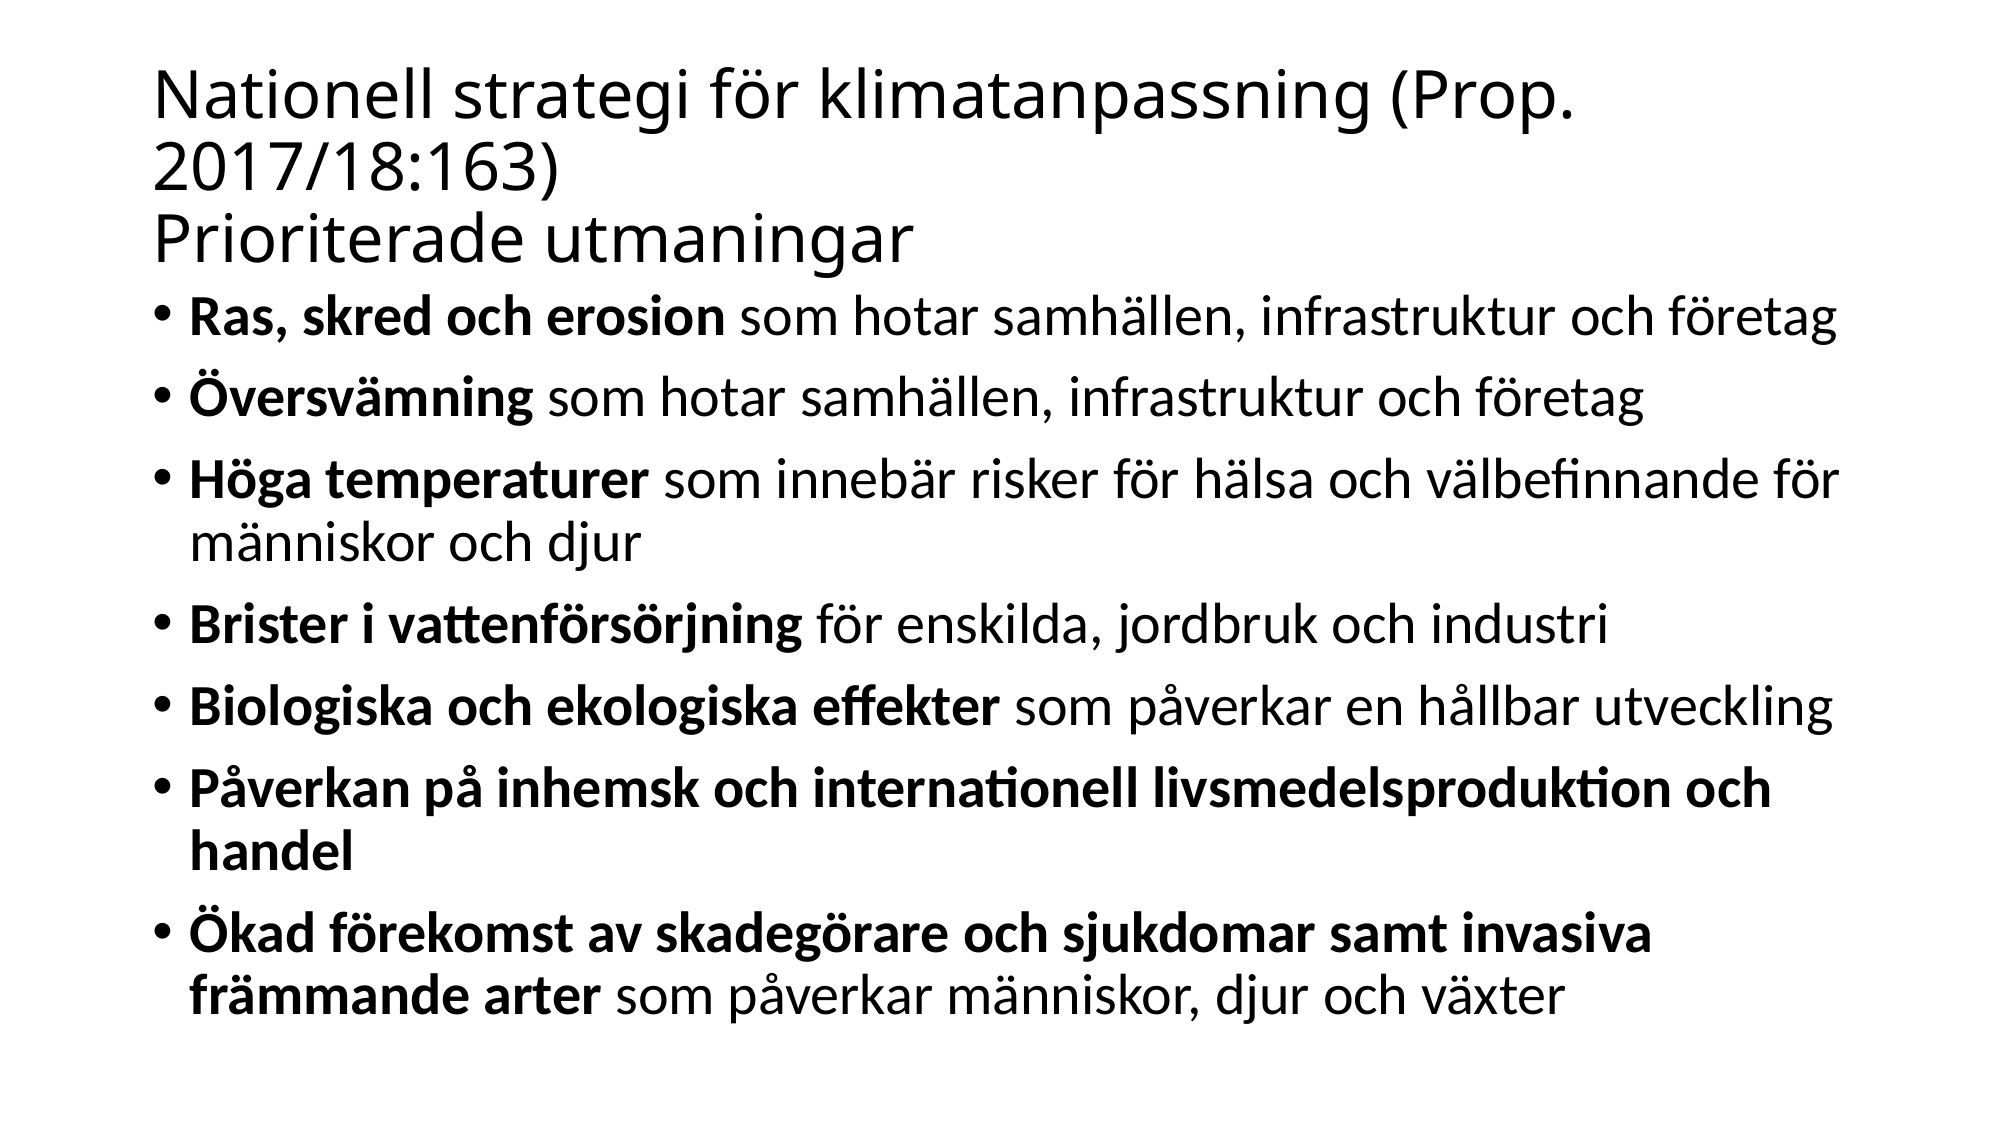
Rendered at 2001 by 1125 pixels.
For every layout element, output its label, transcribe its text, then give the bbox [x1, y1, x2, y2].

title Nationell strategi för klimatanpassning (Prop. 2017/18:163) Prioriterade utmaningar [137, 59, 1863, 277]
list Ras, skred och erosion som hotar samhällen, infrastruktur och företag Översvämning som hotar samhällen, infrastruktur och företag Höga temperaturer som innebär risker för hälsa och välbefinnande för människor och djur Brister i vattenförsörjning för enskilda, jordbruk och industri Biologiska och ekologiska effekter som påverkar en hållbar utveckling Påverkan på inhemsk och internationell livsmedelsproduktion och handel Ökad förekomst av skadegörare och sjukdomar samt invasiva främmande arter som påverkar människor, djur och växter [137, 277, 1863, 1125]
